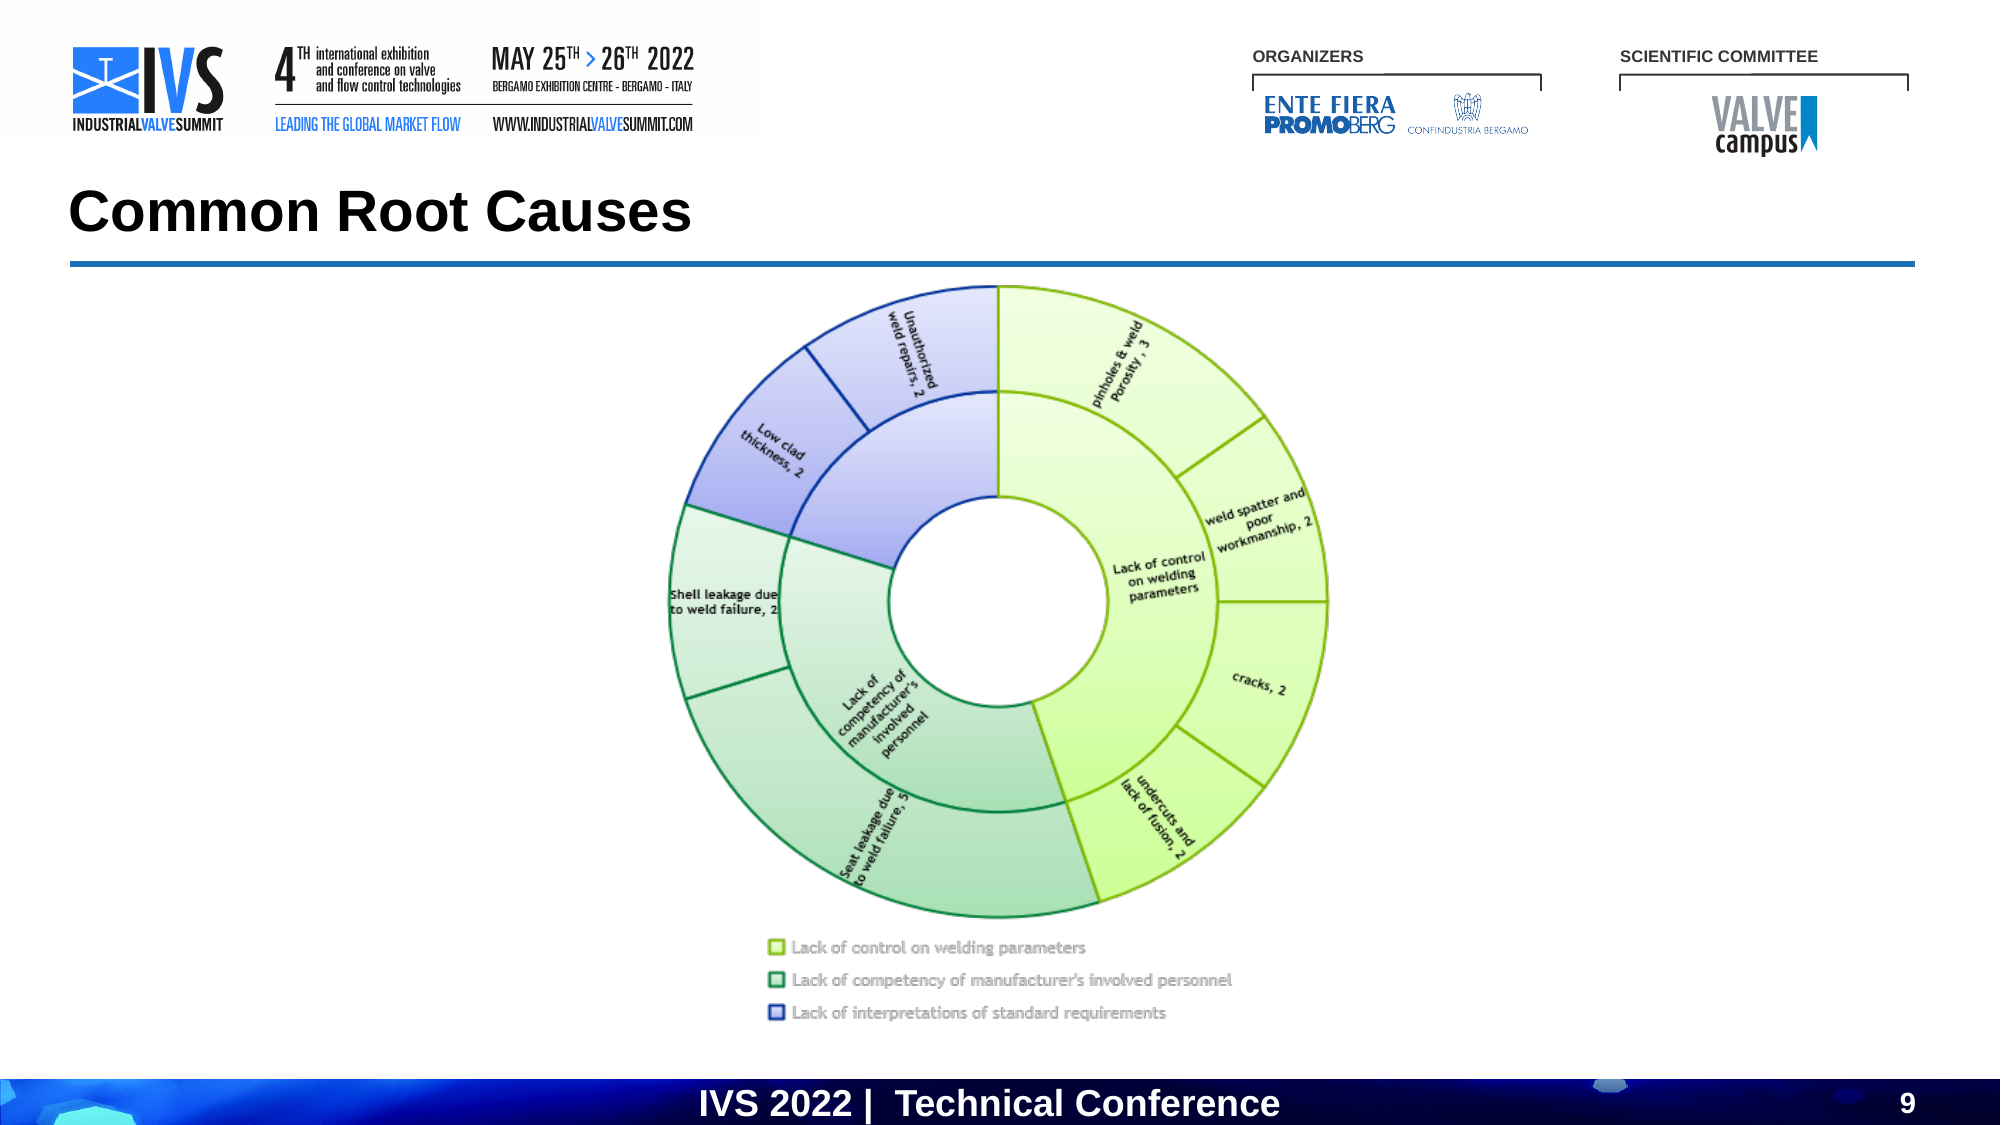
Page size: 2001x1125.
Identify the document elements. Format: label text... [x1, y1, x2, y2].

picture [0, 0, 765, 142]
picture [476, 276, 1524, 1048]
picture [1408, 93, 1528, 134]
text_box Common Root Causes [53, 165, 1916, 251]
picture [1265, 96, 1396, 134]
picture [0, 1079, 2000, 1125]
picture [1705, 67, 1824, 165]
